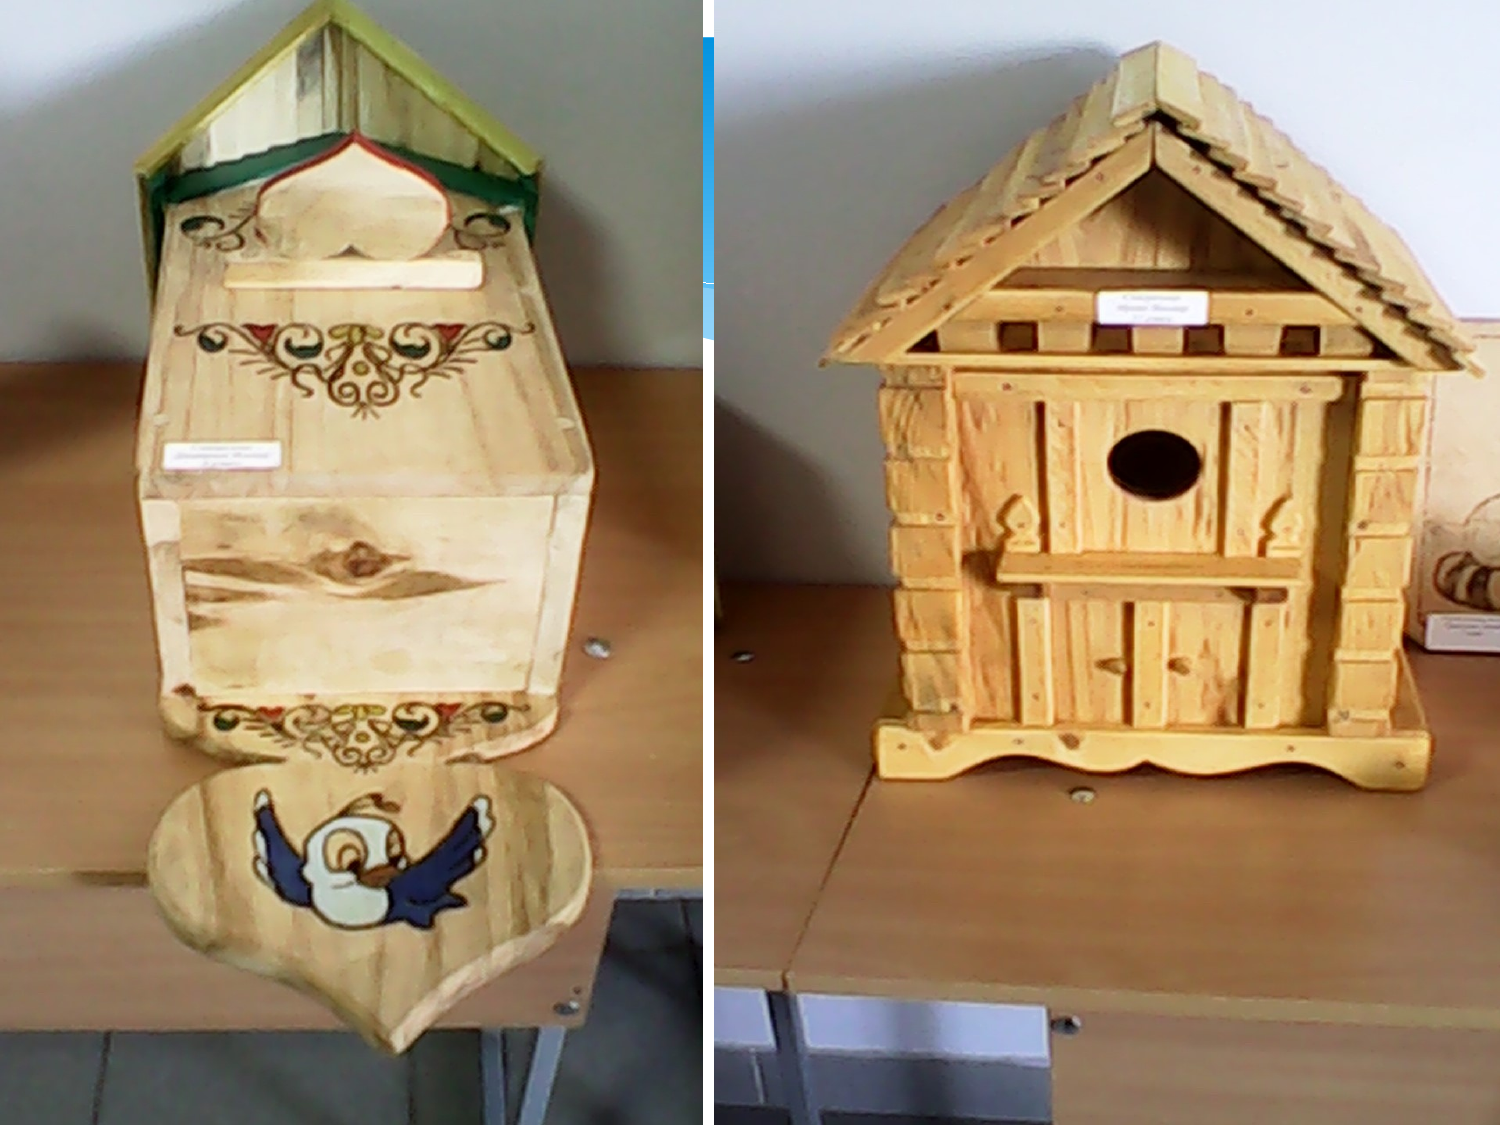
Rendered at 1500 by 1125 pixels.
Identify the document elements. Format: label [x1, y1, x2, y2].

list [0, 0, 703, 1125]
picture [714, 0, 1500, 1125]
